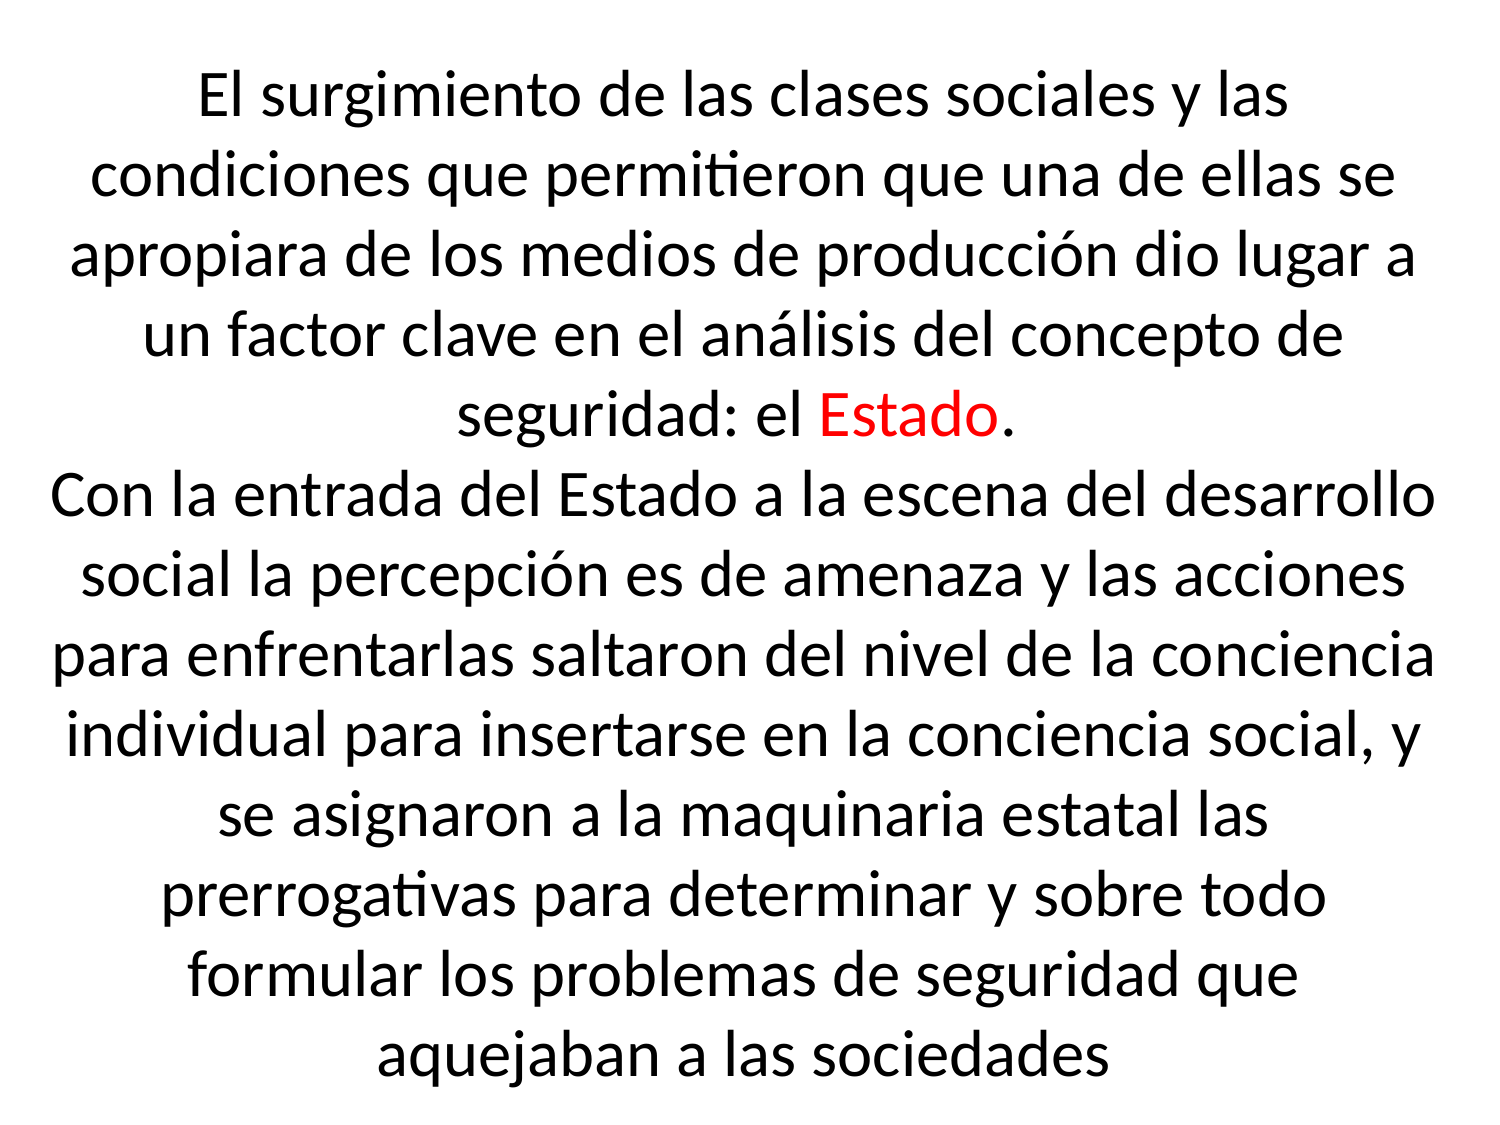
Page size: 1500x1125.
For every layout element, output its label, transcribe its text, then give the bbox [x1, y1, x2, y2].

title El surgimiento de las clases sociales y las condiciones que permitieron que una de ellas se apropiara de los medios de producción dio lugar a un factor clave en el análisis del concepto de seguridad: el Estado. Con la entrada del Estado a la escena del desarrollo social la percepción es de amenaza y las acciones para enfrentarlas saltaron del nivel de la conciencia individual para insertarse en la conciencia social, y se asignaron a la maquinaria estatal las prerrogativas para determinar y sobre todo formular los problemas de seguridad que aquejaban a las sociedades [29, 45, 1459, 1094]
